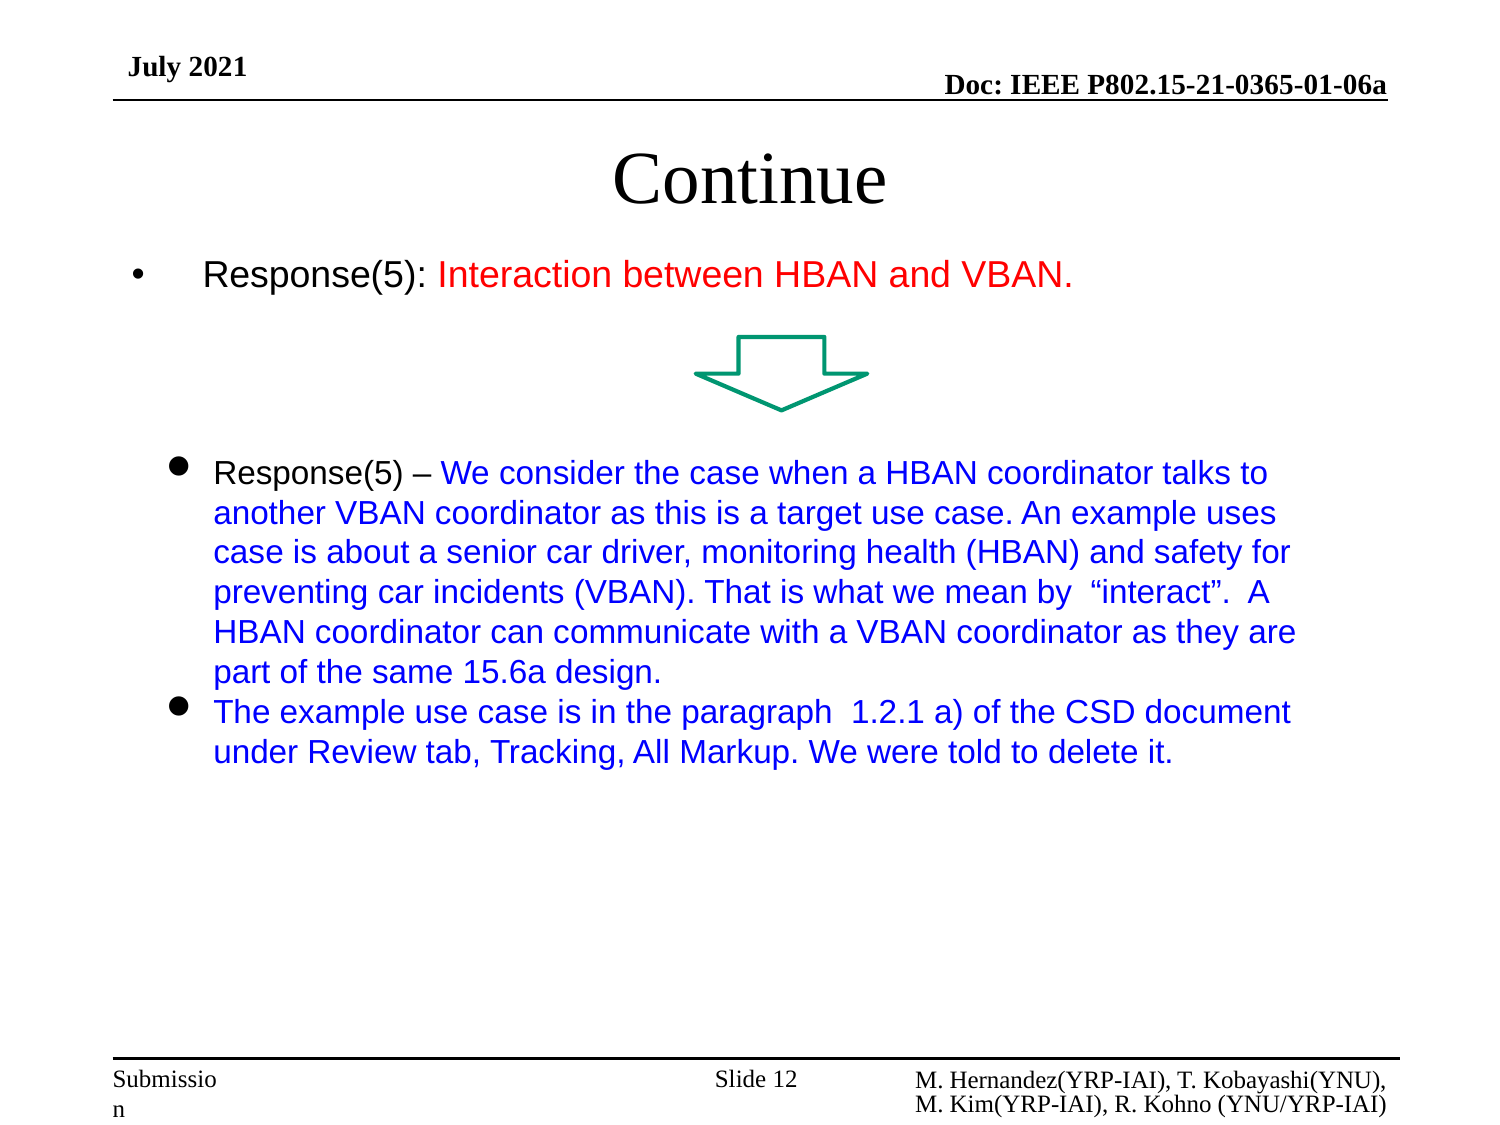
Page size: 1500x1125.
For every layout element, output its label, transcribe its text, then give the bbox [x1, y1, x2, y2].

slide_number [112, 62, 375, 98]
footer M. Hernandez(YRP-IAI), T. Kobayashi(YNU), M. Kim(YRP-IAI), R. Kohno (YNU/YRP-IAI) [900, 1048, 1413, 1079]
slide_number Slide 12 [712, 1062, 801, 1093]
text_box Response(5) – We consider the case when a HBAN coordinator talks to another VBAN coordinator as this is a target use case. An example uses case is about a senior car driver, monitoring health (HBAN) and safety for preventing car incidents (VBAN). That is what we mean by “interact”. A HBAN coordinator can communicate with a VBAN coordinator as they are part of the same 15.6a design. The example use case is in the paragraph 1.2.1 a) of the CSD document under Review tab, Tracking, All Markup. We were told to delete it. [151, 443, 1354, 778]
list Response(5): Interaction between HBAN and VBAN. [112, 235, 1388, 353]
text_box [693, 334, 870, 413]
title Continue [112, 112, 1388, 235]
